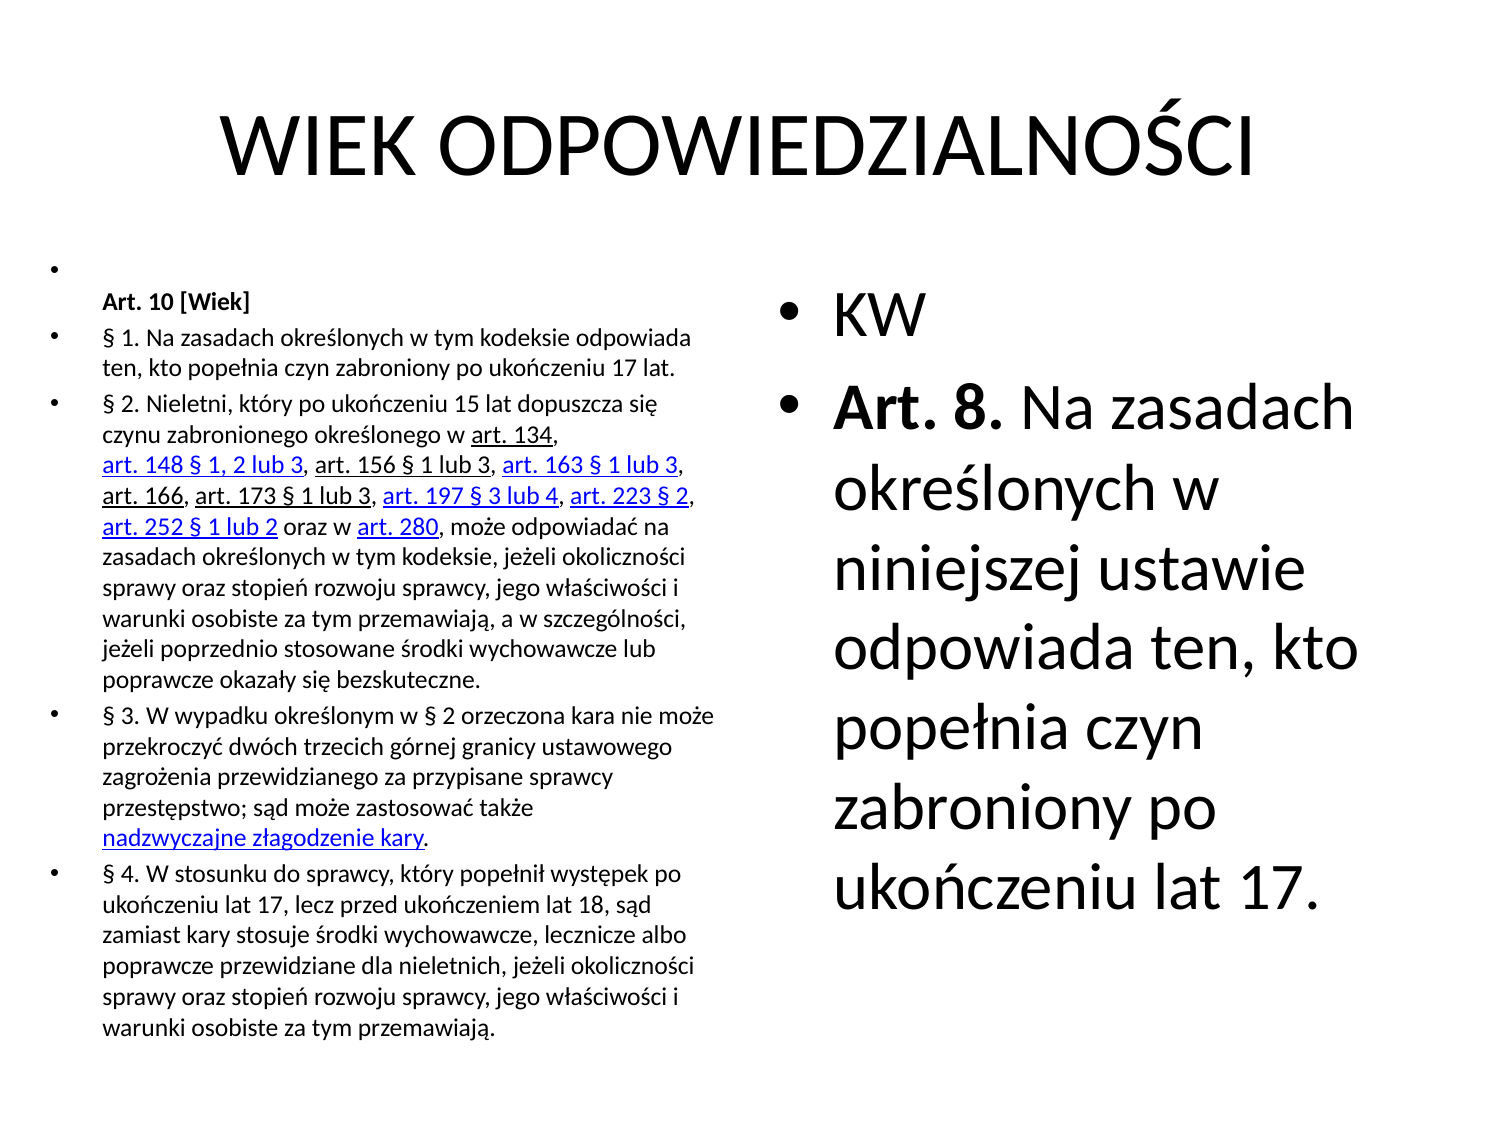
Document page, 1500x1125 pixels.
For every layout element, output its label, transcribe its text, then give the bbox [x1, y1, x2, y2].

list Art. 10 [Wiek] § 1. Na zasadach określonych w tym kodeksie odpowiada ten, kto popełnia czyn zabroniony po ukończeniu 17 lat. § 2. Nieletni, który po ukończeniu 15 lat dopuszcza się czynu zabronionego określonego w art. 134, art. 148 § 1, 2 lub 3, art. 156 § 1 lub 3, art. 163 § 1 lub 3, art. 166, art. 173 § 1 lub 3, art. 197 § 3 lub 4, art. 223 § 2, art. 252 § 1 lub 2 oraz w art. 280, może odpowiadać na zasadach określonych w tym kodeksie, jeżeli okoliczności sprawy oraz stopień rozwoju sprawcy, jego właściwości i warunki osobiste za tym przemawiają, a w szczególności, jeżeli poprzednio stosowane środki wychowawcze lub poprawcze okazały się bezskuteczne. § 3. W wypadku określonym w § 2 orzeczona kara nie może przekroczyć dwóch trzecich górnej granicy ustawowego zagrożenia przewidzianego za przypisane sprawcy przestępstwo; sąd może zastosować także nadzwyczajne złagodzenie kary. § 4. W stosunku do sprawcy, który popełnił występek po ukończeniu lat 17, lecz przed ukończeniem lat 18, sąd zamiast kary stosuje środki wychowawcze, lecznicze albo poprawcze przewidziane dla nieletnich, jeżeli okoliczności sprawy oraz stopień rozwoju sprawcy, jego właściwości i warunki osobiste za tym przemawiają. [35, 210, 738, 1079]
list KW Art. 8. Na zasadach określonych w niniejszej ustawie odpowiada ten, kto popełnia czyn zabroniony po ukończeniu lat 17. [762, 262, 1425, 1005]
title WIEK ODPOWIEDZIALNOŚCI [75, 45, 1425, 233]
